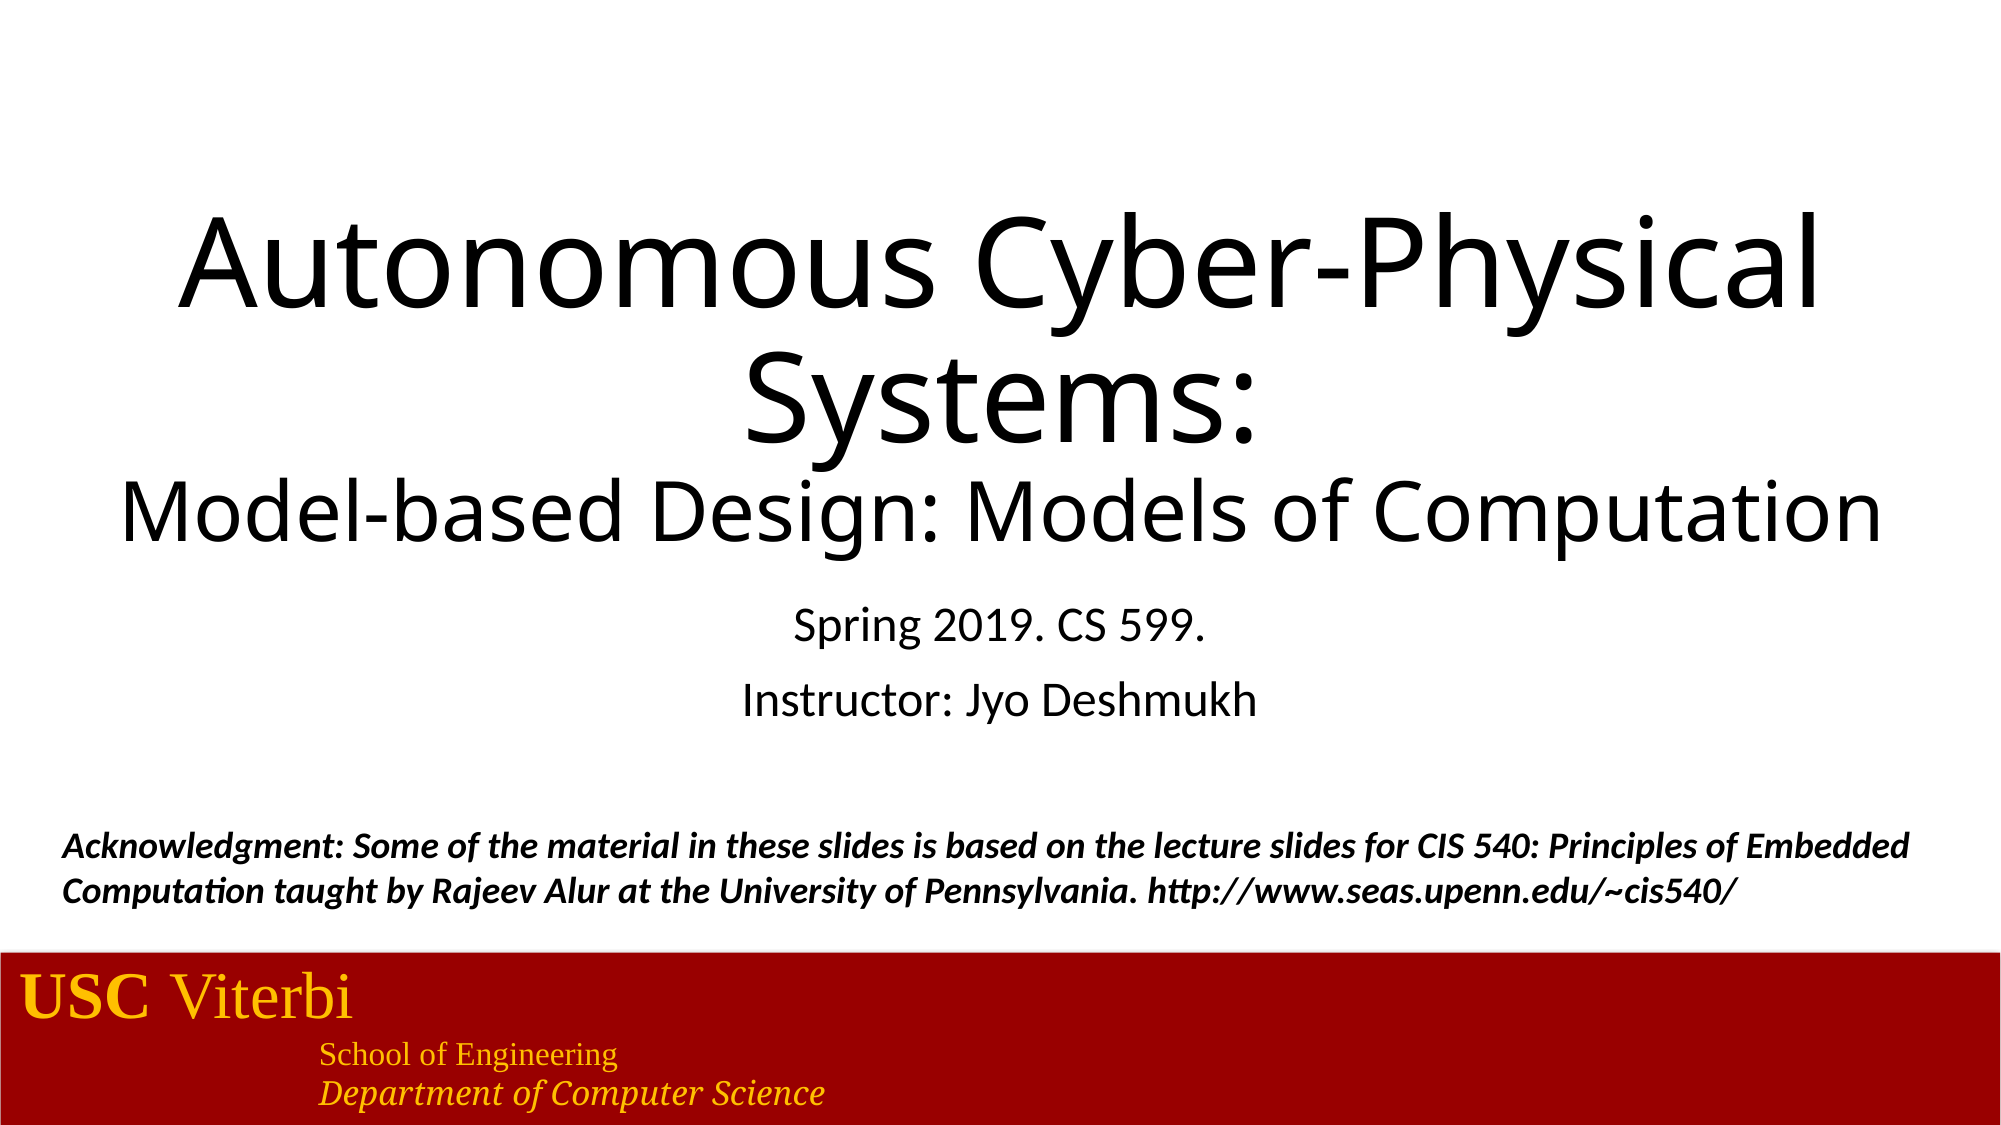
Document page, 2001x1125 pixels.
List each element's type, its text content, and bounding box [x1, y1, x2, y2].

subtitle Spring 2019. CS 599. Instructor: Jyo Deshmukh [249, 590, 1750, 813]
title Autonomous Cyber-Physical Systems: Model-based Design: Models of Computation [32, 184, 1972, 576]
text_box Acknowledgment: Some of the material in these slides is based on the lecture slides for CIS 540: Principles of Embedded Computation taught by Rajeev Alur at the University of Pennsylvania. http://www.seas.upenn.edu/~cis540/ [47, 813, 1972, 964]
